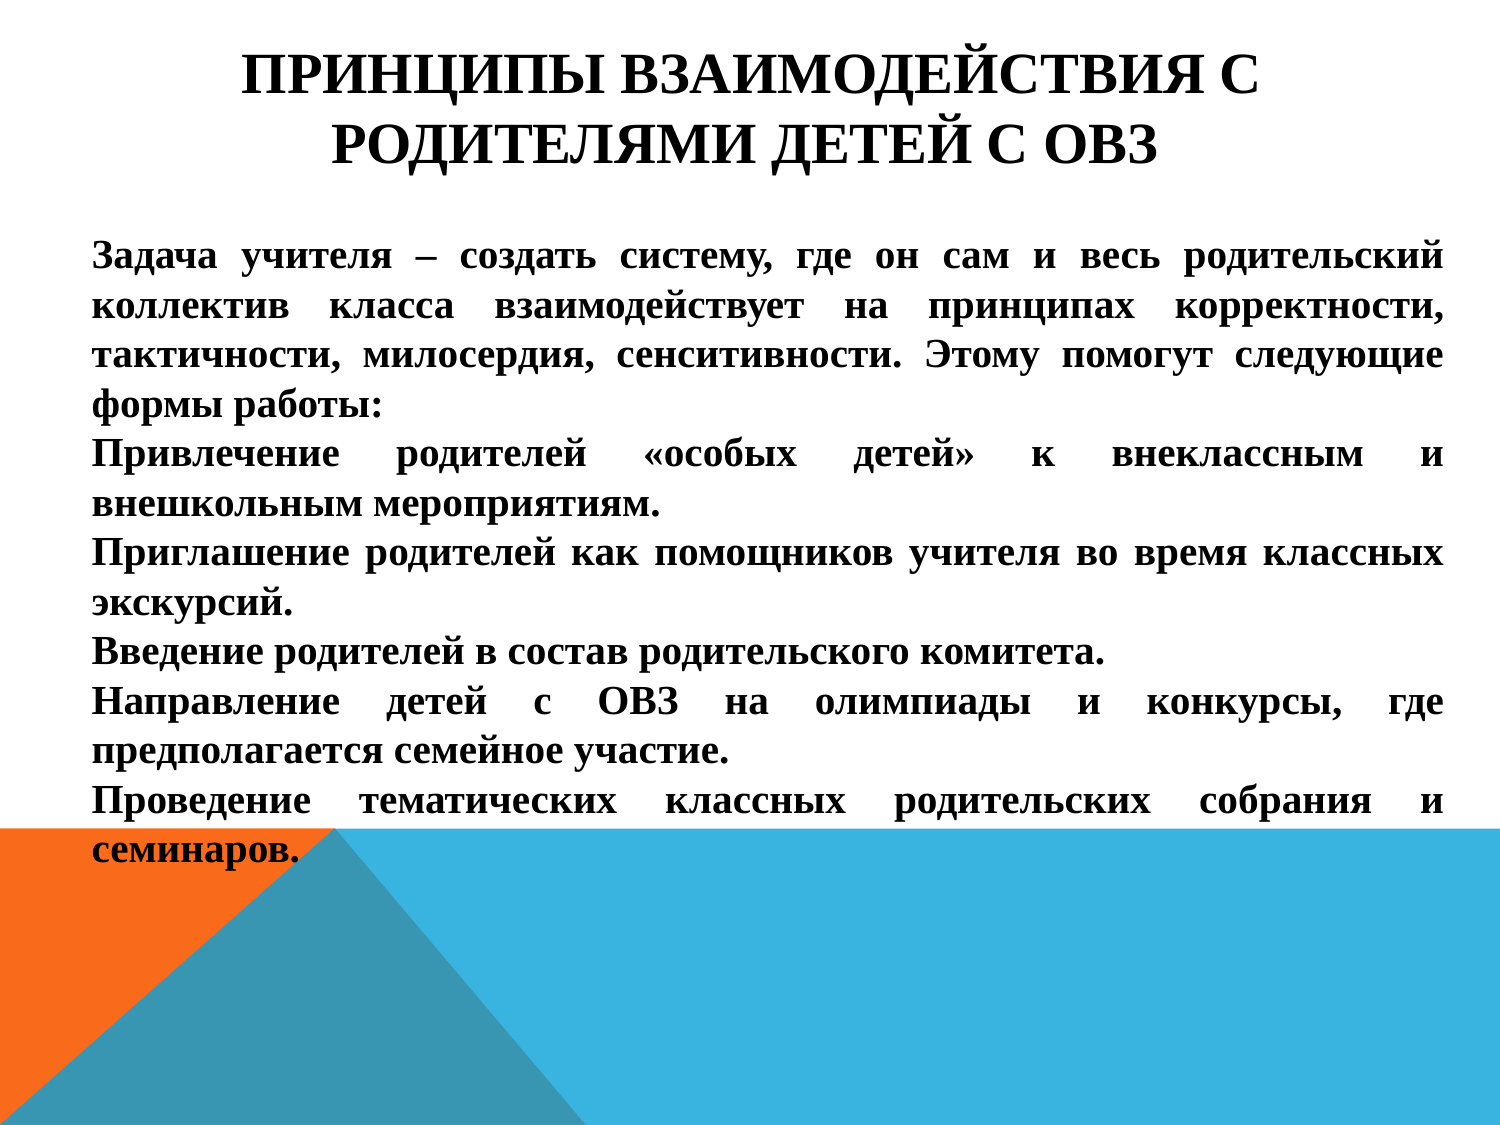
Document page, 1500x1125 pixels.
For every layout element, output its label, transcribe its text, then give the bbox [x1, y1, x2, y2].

title Принципы взаимодействия с родителями детей с ОВЗ [135, 60, 1369, 150]
list Задача учителя – создать систему, где он сам и весь родительский коллектив класса взаимодействует на принципах корректности, тактичности, милосердия, сенситивности. Этому помогут следующие формы работы: Привлечение родителей «особых детей» к внеклассным и внешкольным мероприятиям. Приглашение родителей как помощников учителя во время классных экскурсий. Введение родителей в состав родительского комитета. Направление детей с ОВЗ на олимпиады и конкурсы, где предполагается семейное участие. Проведение тематических классных родительских собрания и семинаров. [76, 219, 1459, 882]
